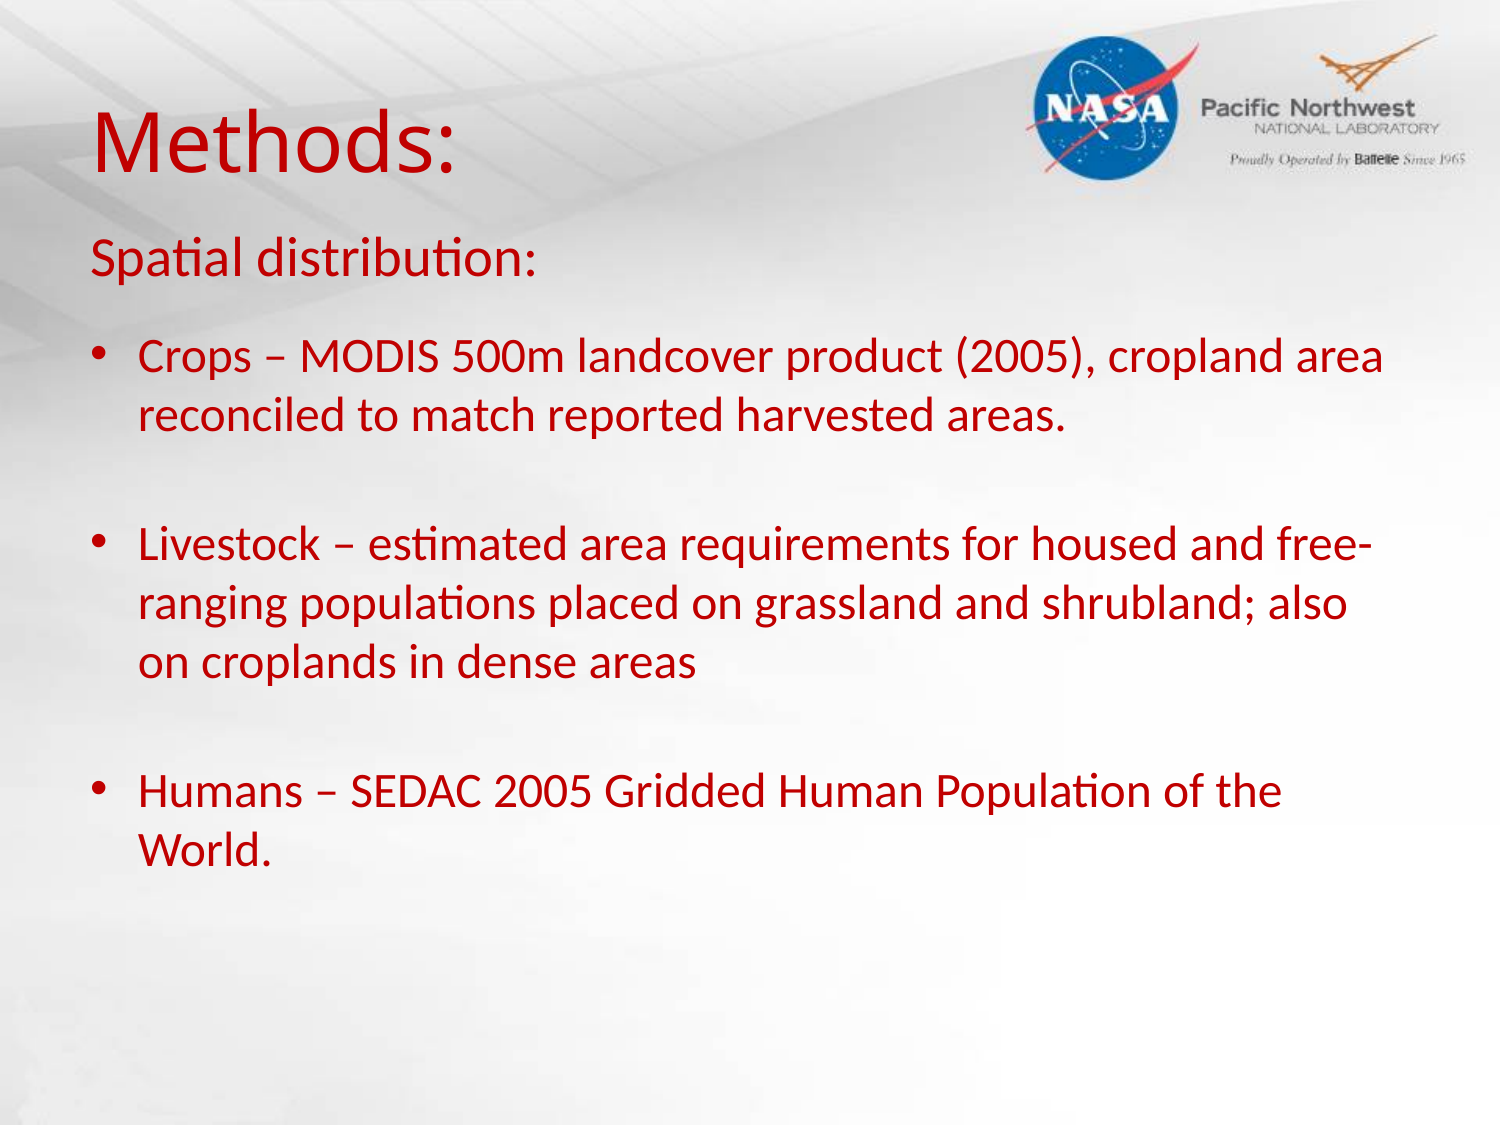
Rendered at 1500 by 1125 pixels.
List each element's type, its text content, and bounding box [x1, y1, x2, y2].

picture [0, 0, 1500, 1125]
title Methods: [75, 45, 1425, 212]
list Spatial distribution: Crops – MODIS 500m landcover product (2005), cropland area reconciled to match reported harvested areas. Livestock – estimated area requirements for housed and free-ranging populations placed on grassland and shrubland; also on croplands in dense areas Humans – SEDAC 2005 Gridded Human Population of the World. [75, 212, 1425, 1025]
